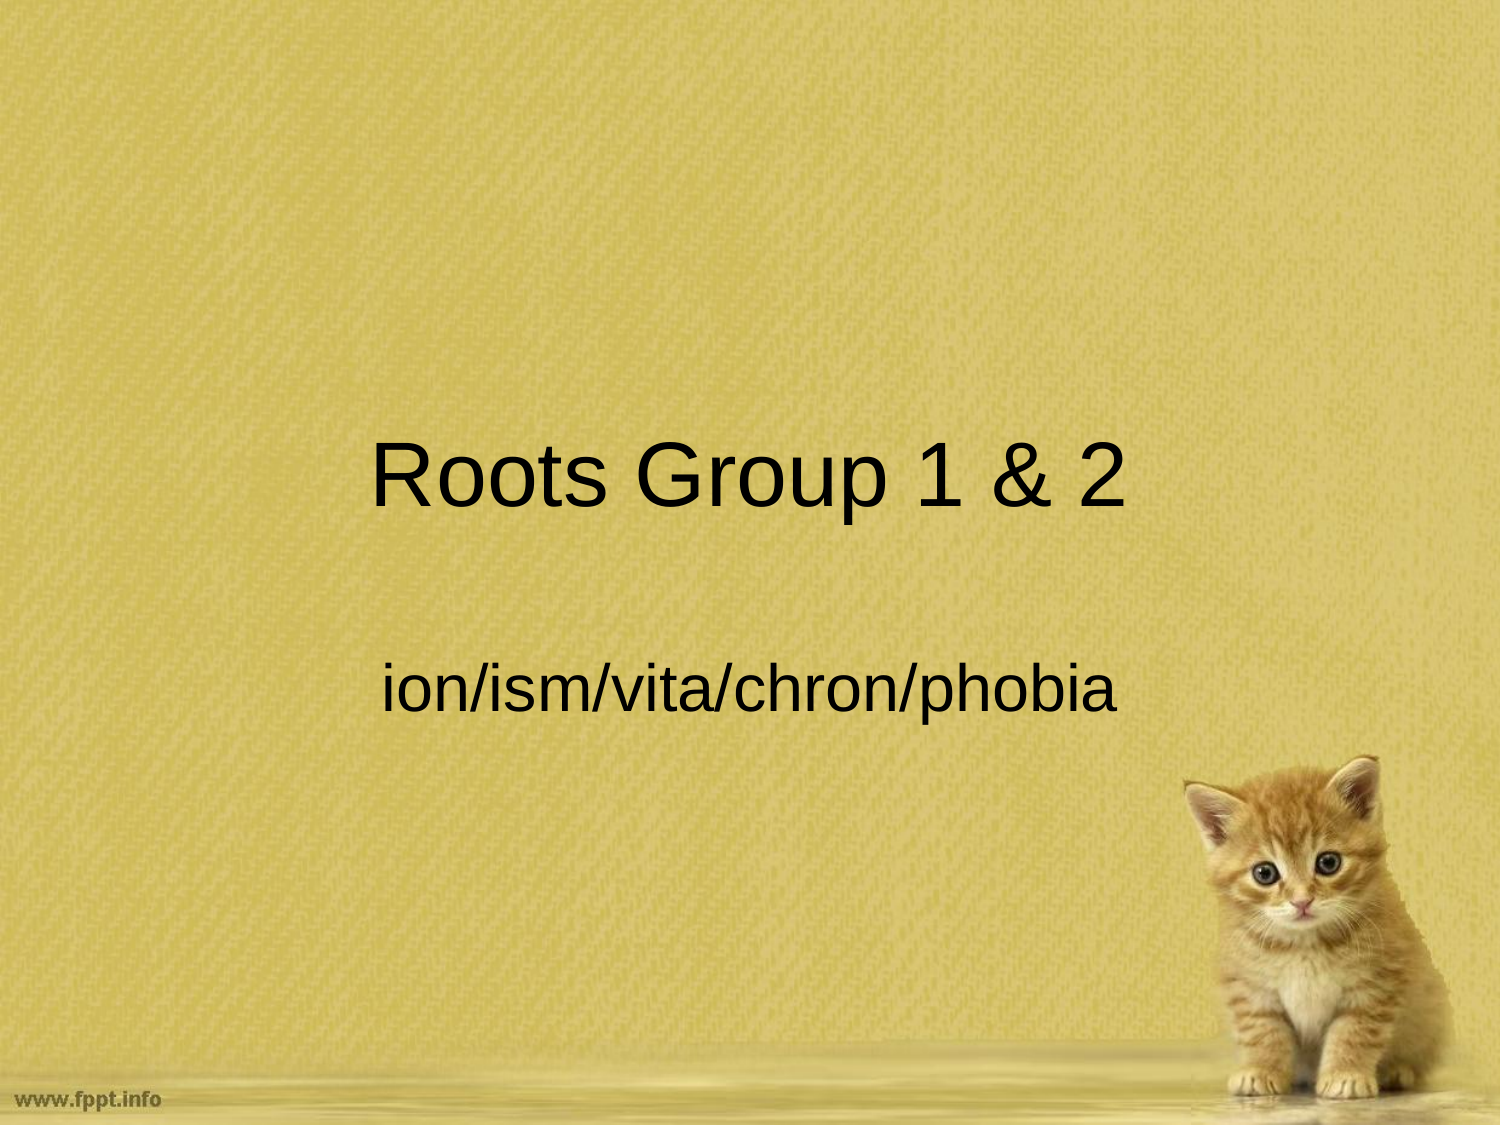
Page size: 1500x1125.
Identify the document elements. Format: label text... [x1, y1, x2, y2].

title Roots Group 1 & 2 [112, 349, 1388, 591]
subtitle ion/ism/vita/chron/phobia [225, 637, 1275, 925]
picture [0, 0, 1500, 1125]
